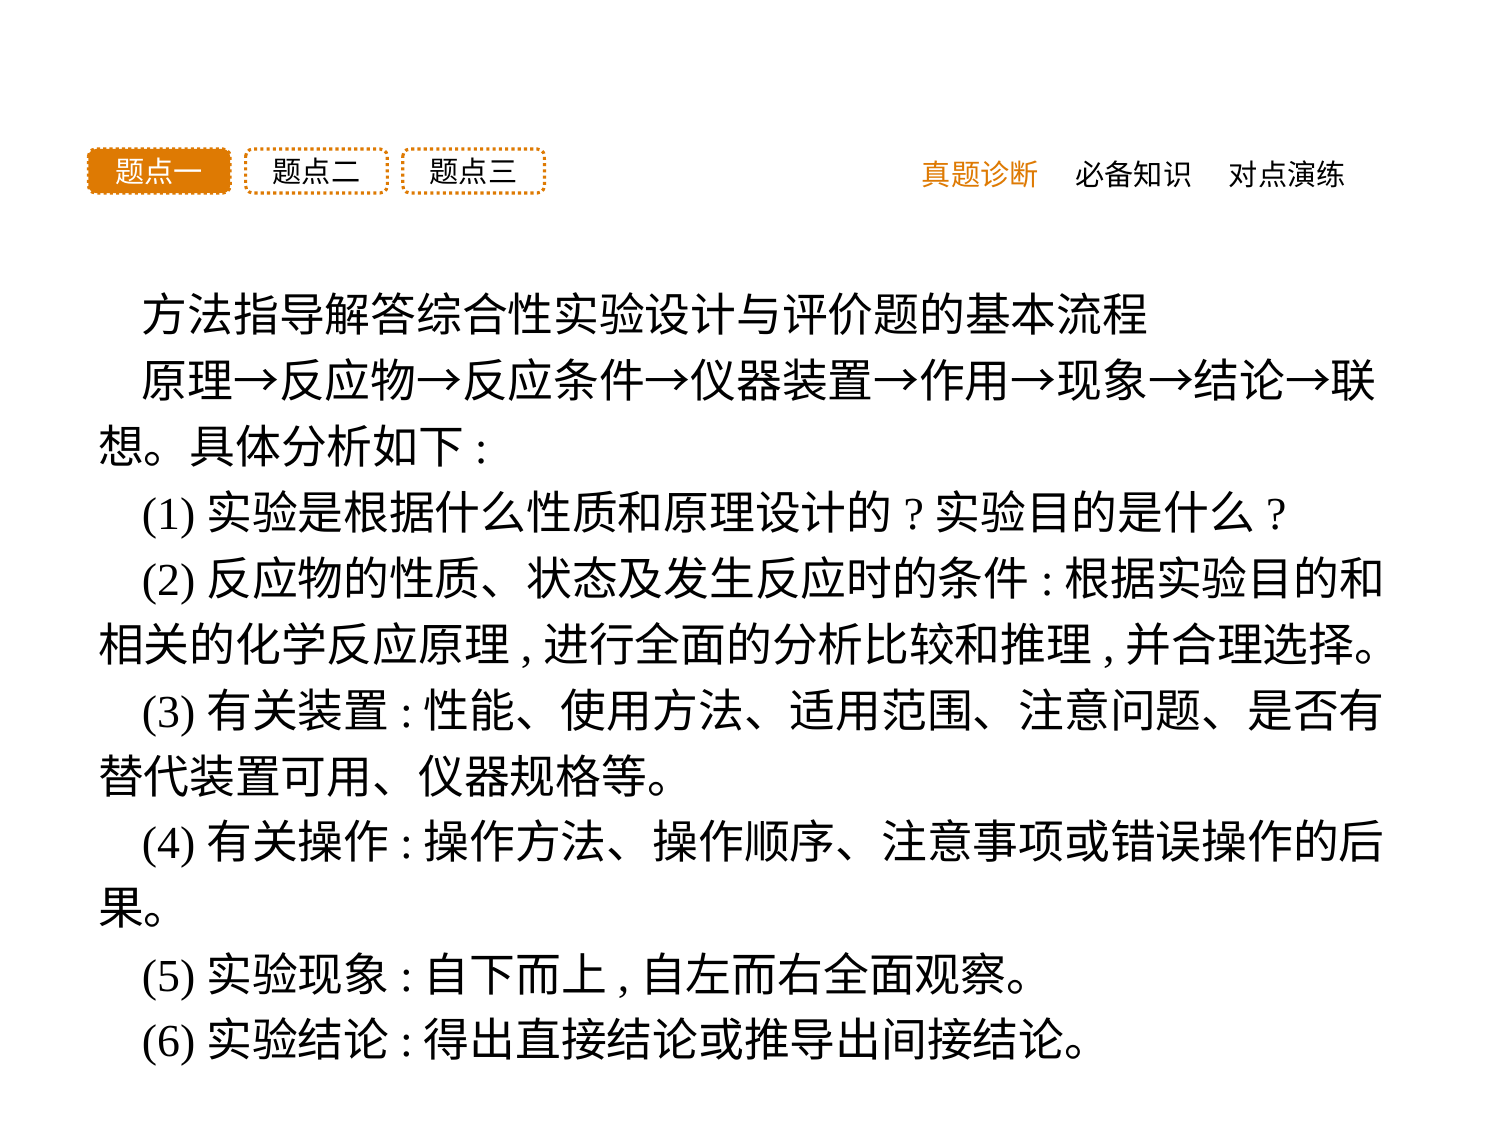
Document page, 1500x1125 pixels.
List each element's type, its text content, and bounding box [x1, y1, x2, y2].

text_box 必备知识 [1057, 148, 1210, 199]
text_box 真题诊断 [903, 148, 1057, 199]
text_box 题点三 [400, 146, 547, 196]
text_box 方法指导解答综合性实验设计与评价题的基本流程 原理→反应物→反应条件→仪器装置→作用→现象→结论→联想。具体分析如下: (1)实验是根据什么性质和原理设计的?实验目的是什么? (2)反应物的性质、状态及发生反应时的条件:根据实验目的和相关的化学反应原理,进行全面的分析比较和推理,并合理选择。 (3)有关装置:性能、使用方法、适用范围、注意问题、是否有替代装置可用、仪器规格等。 (4)有关操作:操作方法、操作顺序、注意事项或错误操作的后果。 (5)实验现象:自下而上,自左而右全面观察。 (6)实验结论:得出直接结论或推导出间接结论。 [83, 267, 1417, 1074]
text_box 题点二 [243, 146, 390, 196]
text_box 对点演练 [1210, 148, 1365, 199]
text_box 题点一 [86, 146, 233, 196]
